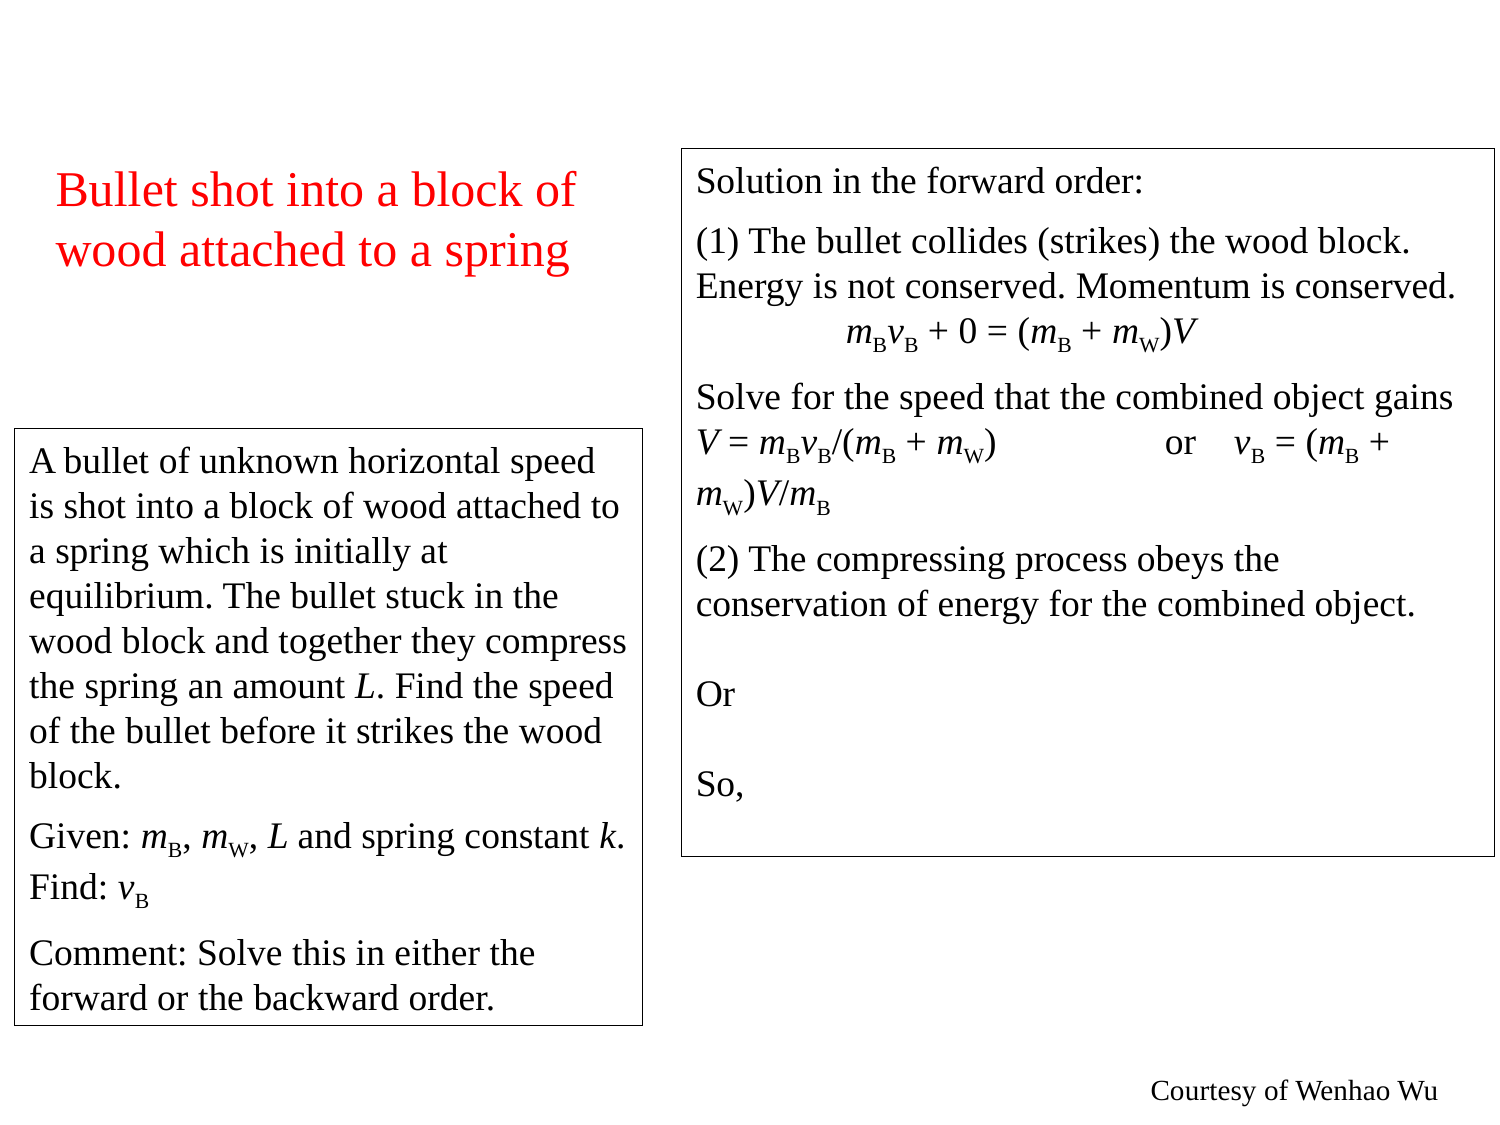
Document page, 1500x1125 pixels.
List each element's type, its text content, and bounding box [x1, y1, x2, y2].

text_box A bullet of unknown horizontal speed is shot into a block of wood attached to a spring which is initially at equilibrium. The bullet stuck in the wood block and together they compress the spring an amount L. Find the speed of the bullet before it strikes the wood block. Given: mB, mW, L and spring constant k. Find: vB Comment: Solve this in either the forward or the backward order. [14, 428, 643, 1026]
text_box Courtesy of Wenhao Wu [1135, 1063, 1500, 1114]
text_box Bullet shot into a block of wood attached to a spring [40, 148, 643, 284]
